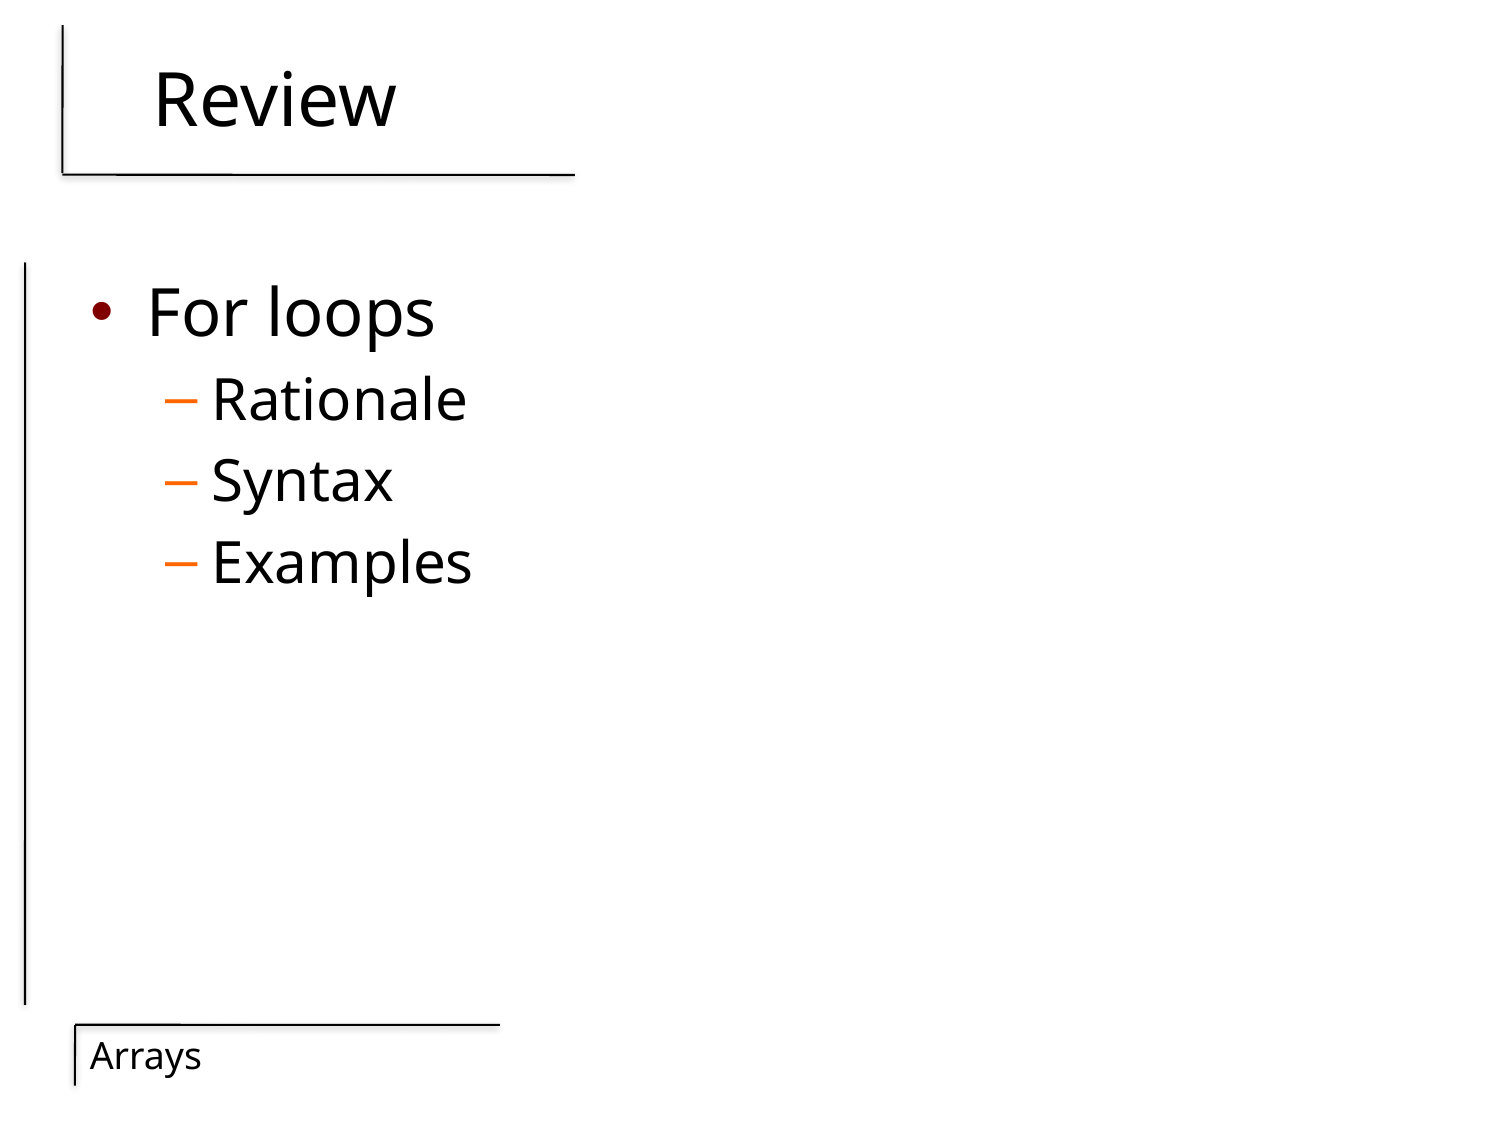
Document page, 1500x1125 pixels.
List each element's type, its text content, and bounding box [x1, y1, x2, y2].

title Review [75, 24, 475, 168]
list For loops Rationale Syntax Examples [75, 262, 1425, 1005]
